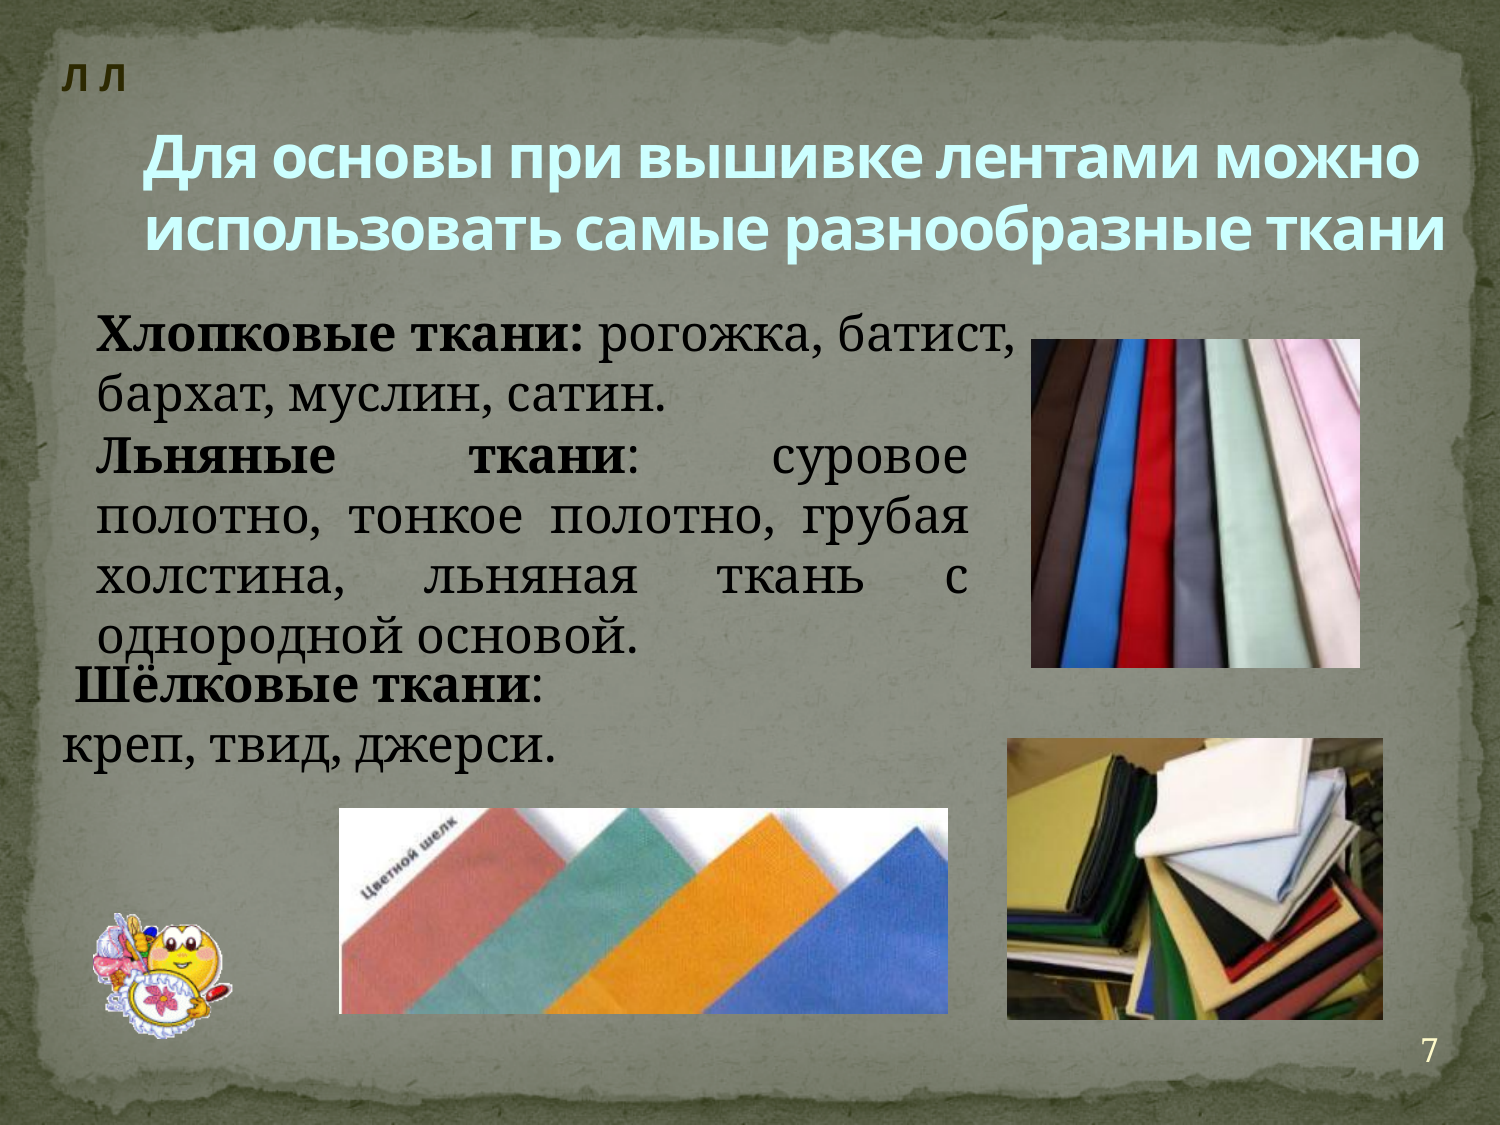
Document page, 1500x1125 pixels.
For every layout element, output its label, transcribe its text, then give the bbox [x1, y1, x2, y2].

text_box Хлопковые ткани: рогожка, батист, бархат, муслин, сатин. [81, 293, 1032, 429]
picture [1031, 339, 1360, 668]
picture [93, 913, 235, 1039]
picture [339, 808, 948, 1014]
text_box Льняные ткани: суровое полотно, тонкое полотно, грубая холстина, льняная ткань с однородной основой. [81, 416, 985, 672]
text_box Л Л [46, 46, 153, 107]
picture [1007, 738, 1383, 1020]
slide_number 7 [1379, 1014, 1480, 1089]
title Для основы при вышивке лентами можно использовать самые разнообразные ткани [128, 46, 1479, 271]
text_box Шёлковые ткани: креп, твид, джерси. [35, 645, 598, 781]
